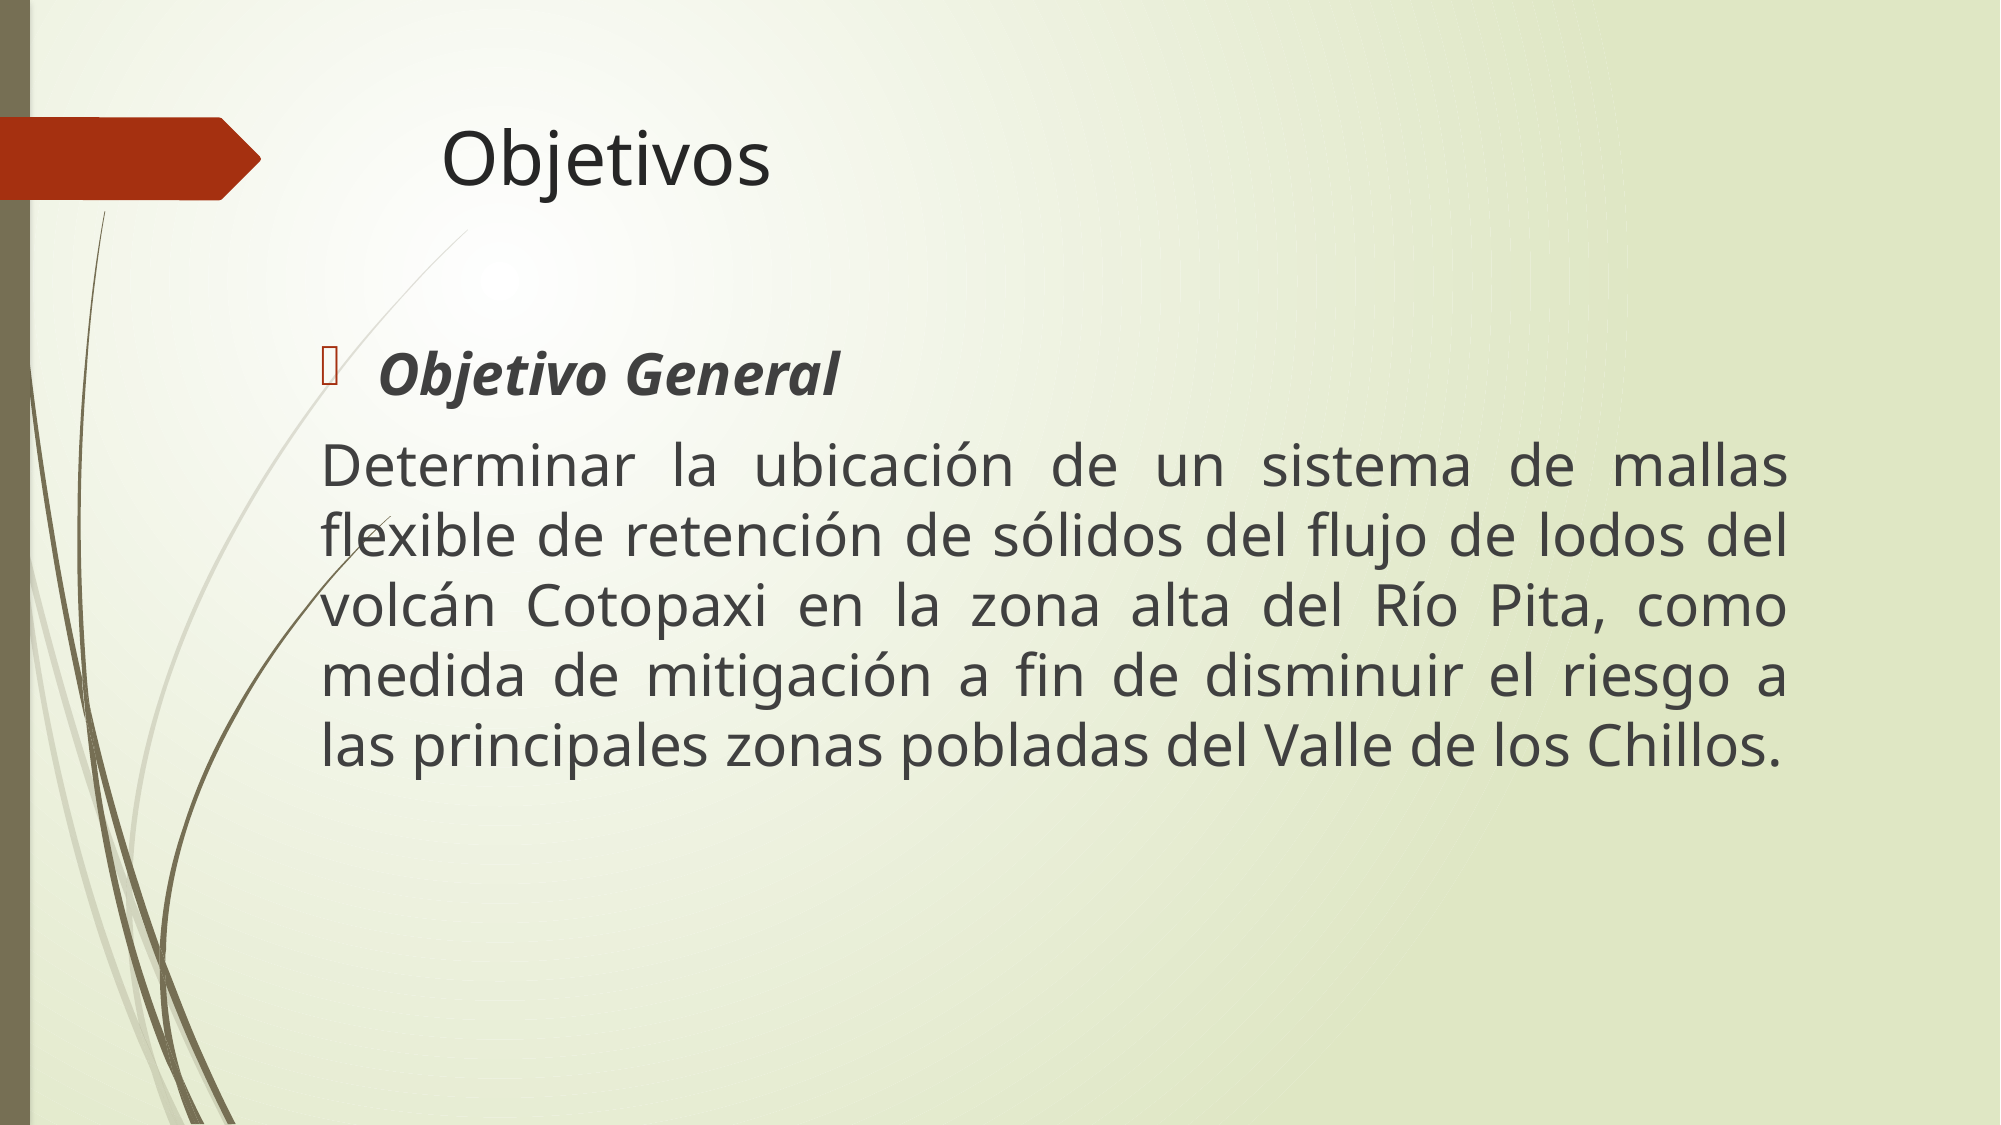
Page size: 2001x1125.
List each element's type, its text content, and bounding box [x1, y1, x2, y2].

title Objetivos [425, 102, 1888, 313]
list Objetivo General Determinar la ubicación de un sistema de mallas flexible de retención de sólidos del flujo de lodos del volcán Cotopaxi en la zona alta del Río Pita, como medida de mitigación a fin de disminuir el riesgo a las principales zonas pobladas del Valle de los Chillos. [305, 329, 1805, 894]
